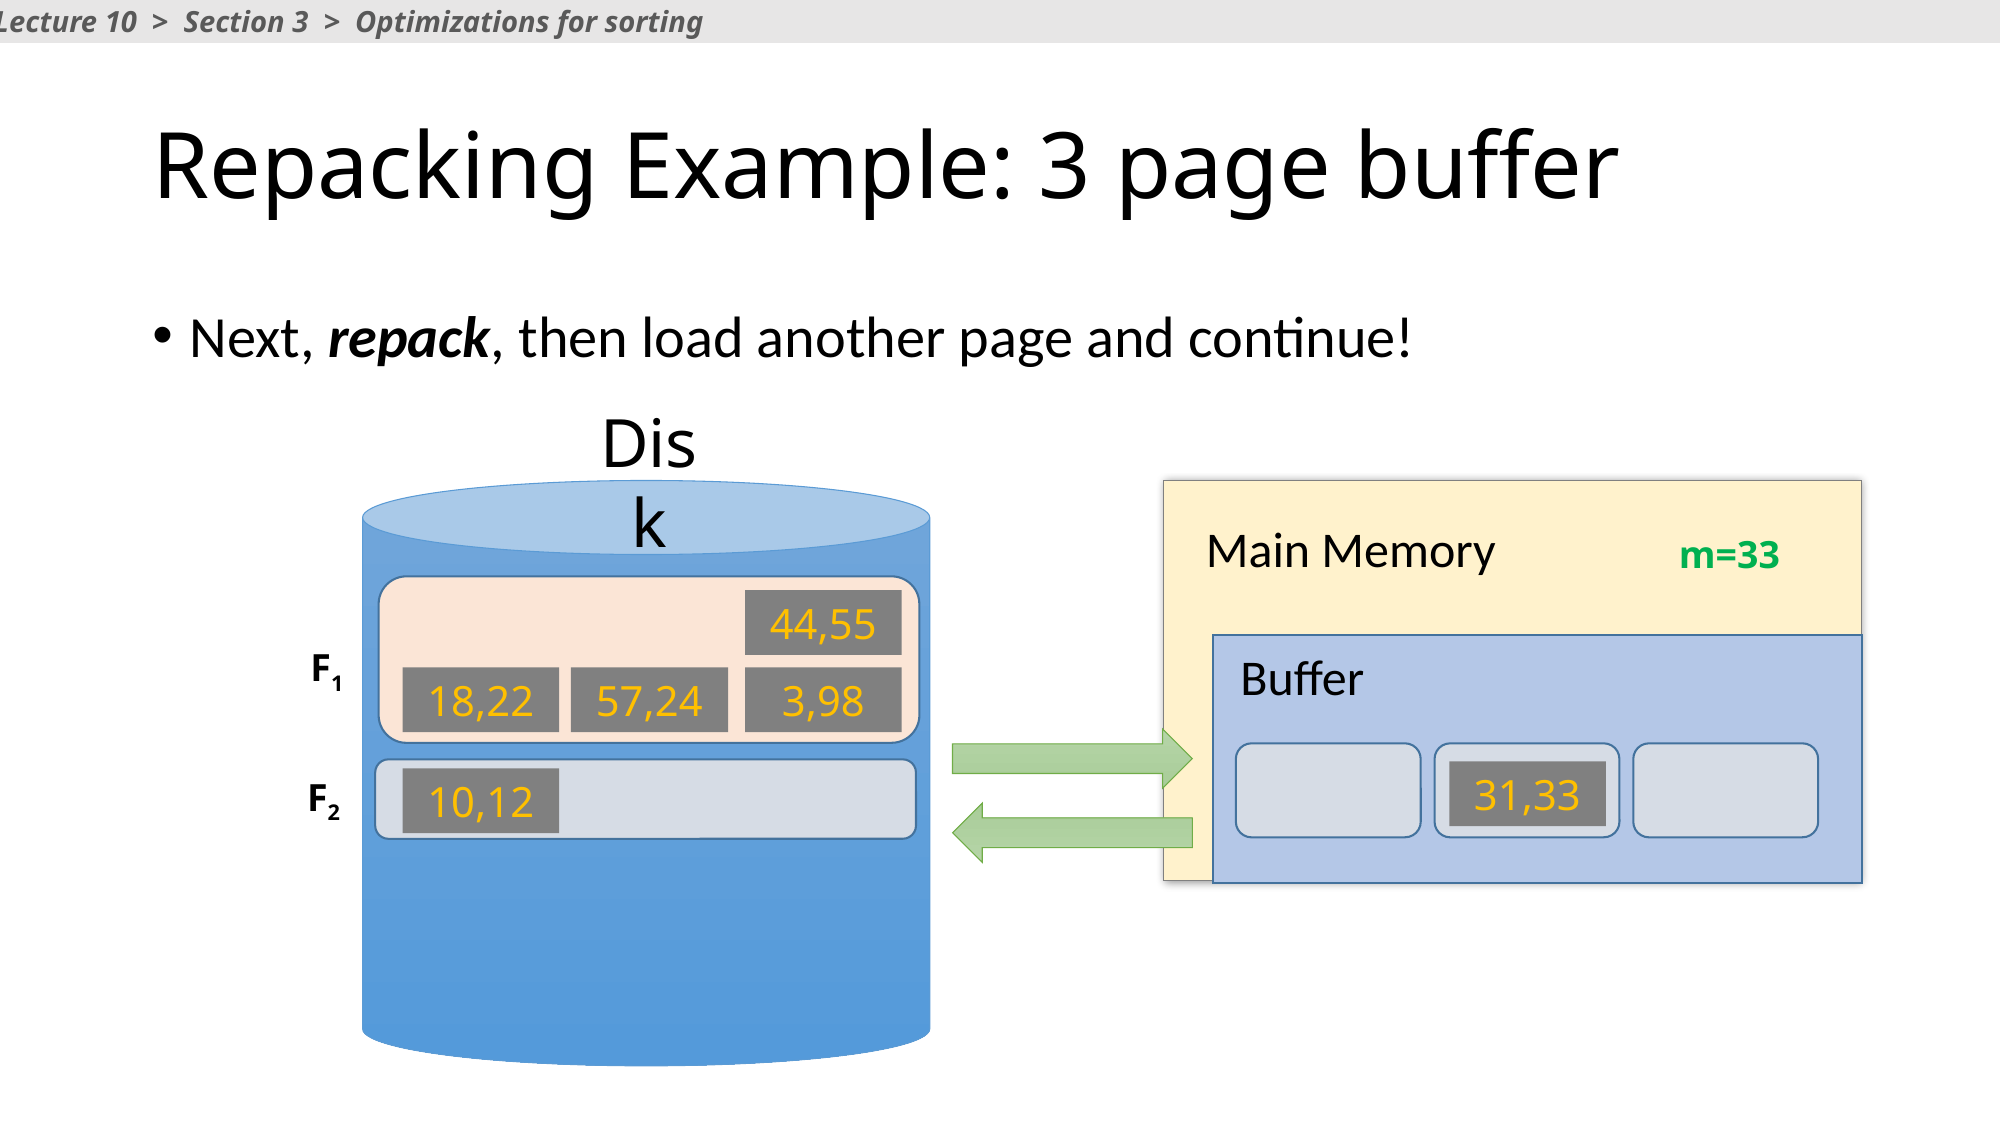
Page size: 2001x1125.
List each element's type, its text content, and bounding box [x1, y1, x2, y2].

text_box 3,98 [745, 667, 902, 733]
title Repacking Example: 3 page buffer [137, 59, 1863, 278]
text_box Disk [576, 393, 722, 569]
text_box [374, 758, 918, 840]
list Next, repack, then load another page and continue! [137, 299, 1863, 1014]
text_box [362, 481, 931, 1067]
text_box F2 [292, 766, 355, 832]
text_box 44,55 [745, 590, 902, 655]
text_box [951, 801, 1163, 864]
text_box 18,22 [402, 667, 560, 733]
text_box [377, 575, 921, 744]
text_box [1163, 480, 1863, 884]
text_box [0, 0, 2000, 47]
text_box 57,24 [570, 667, 729, 733]
text_box F1 [295, 637, 359, 703]
text_box [951, 727, 1163, 790]
text_box 10,12 [402, 768, 560, 834]
